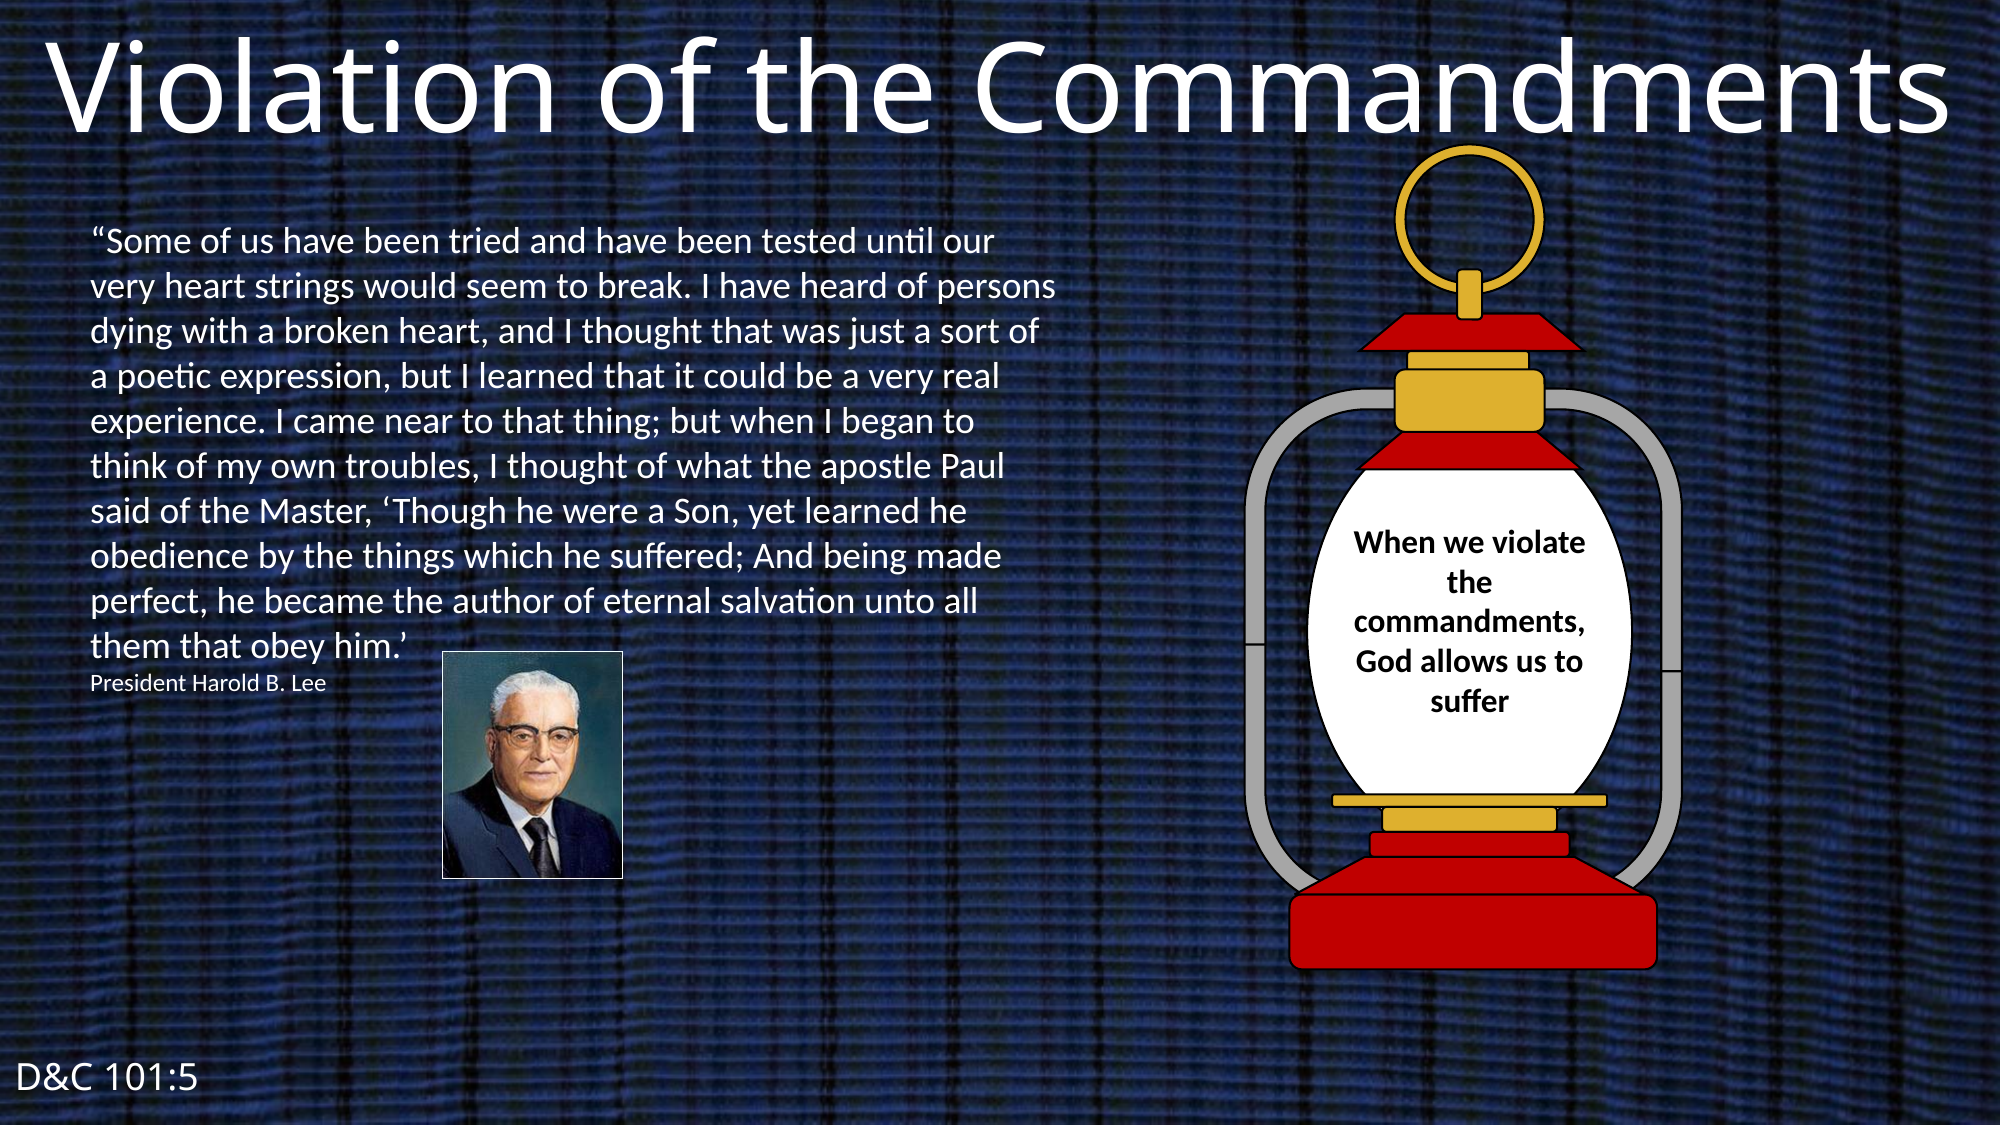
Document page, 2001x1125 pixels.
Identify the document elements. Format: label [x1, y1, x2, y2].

picture [0, 0, 2000, 1125]
text_box [1244, 144, 1683, 970]
